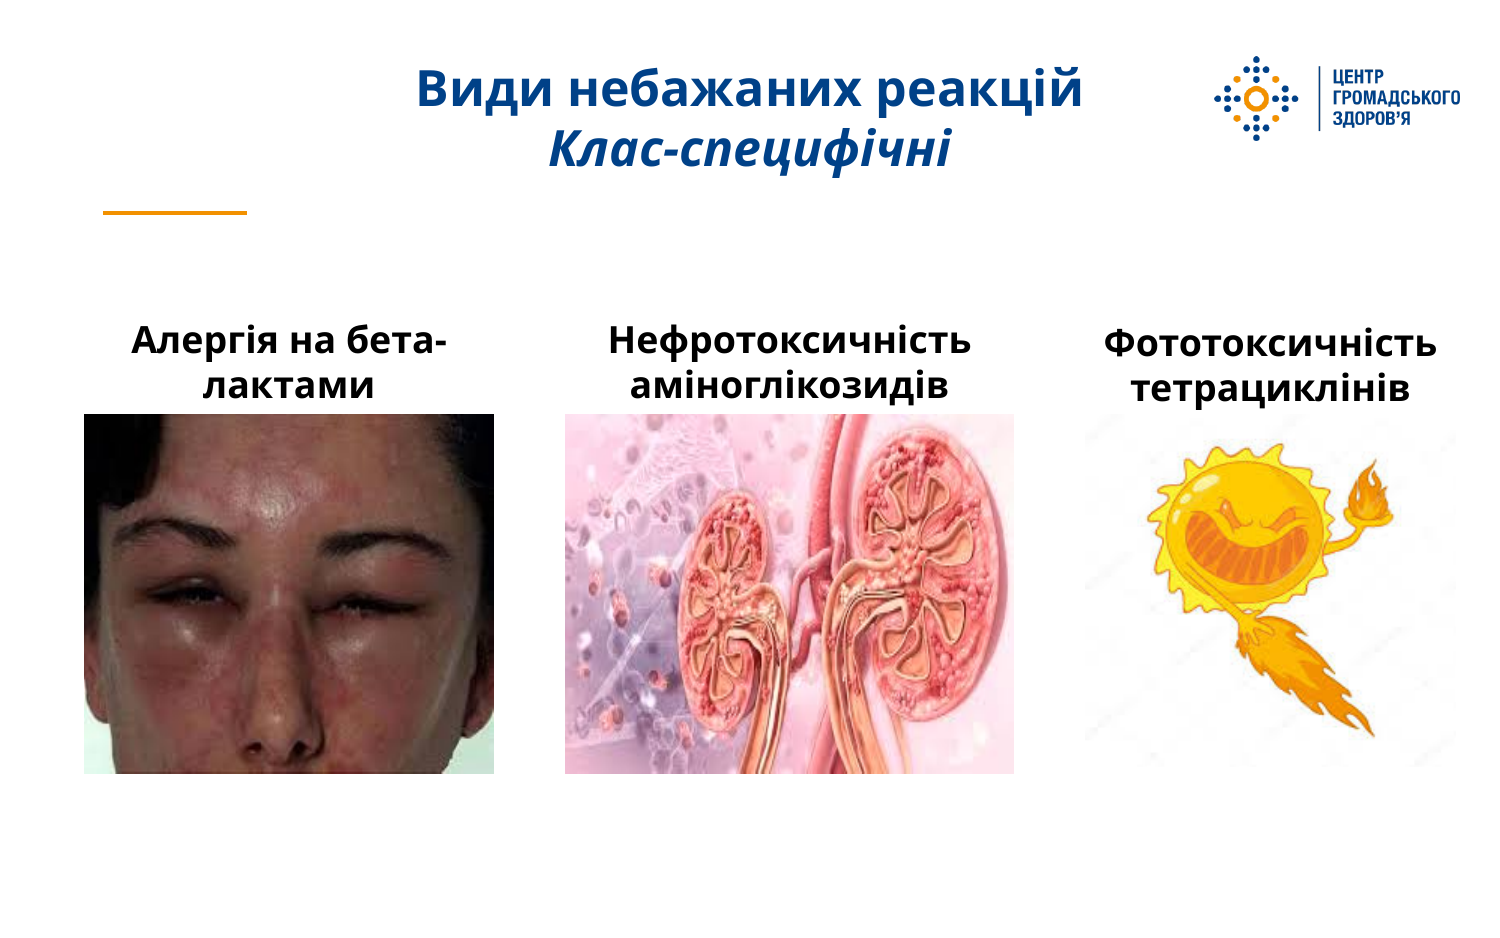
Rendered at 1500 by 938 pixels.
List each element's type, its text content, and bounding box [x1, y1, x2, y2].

picture [1085, 414, 1456, 767]
text_box Алергія на бета-лактами [84, 308, 494, 414]
text_box Фототоксичність тетрациклінів [1085, 311, 1456, 414]
text_box Види небажаних реакцій Клас-специфічні [0, 49, 1500, 184]
text_box Нефротоксичність аміноглікозидів [565, 308, 1014, 414]
picture [84, 414, 494, 774]
picture [565, 414, 1014, 774]
